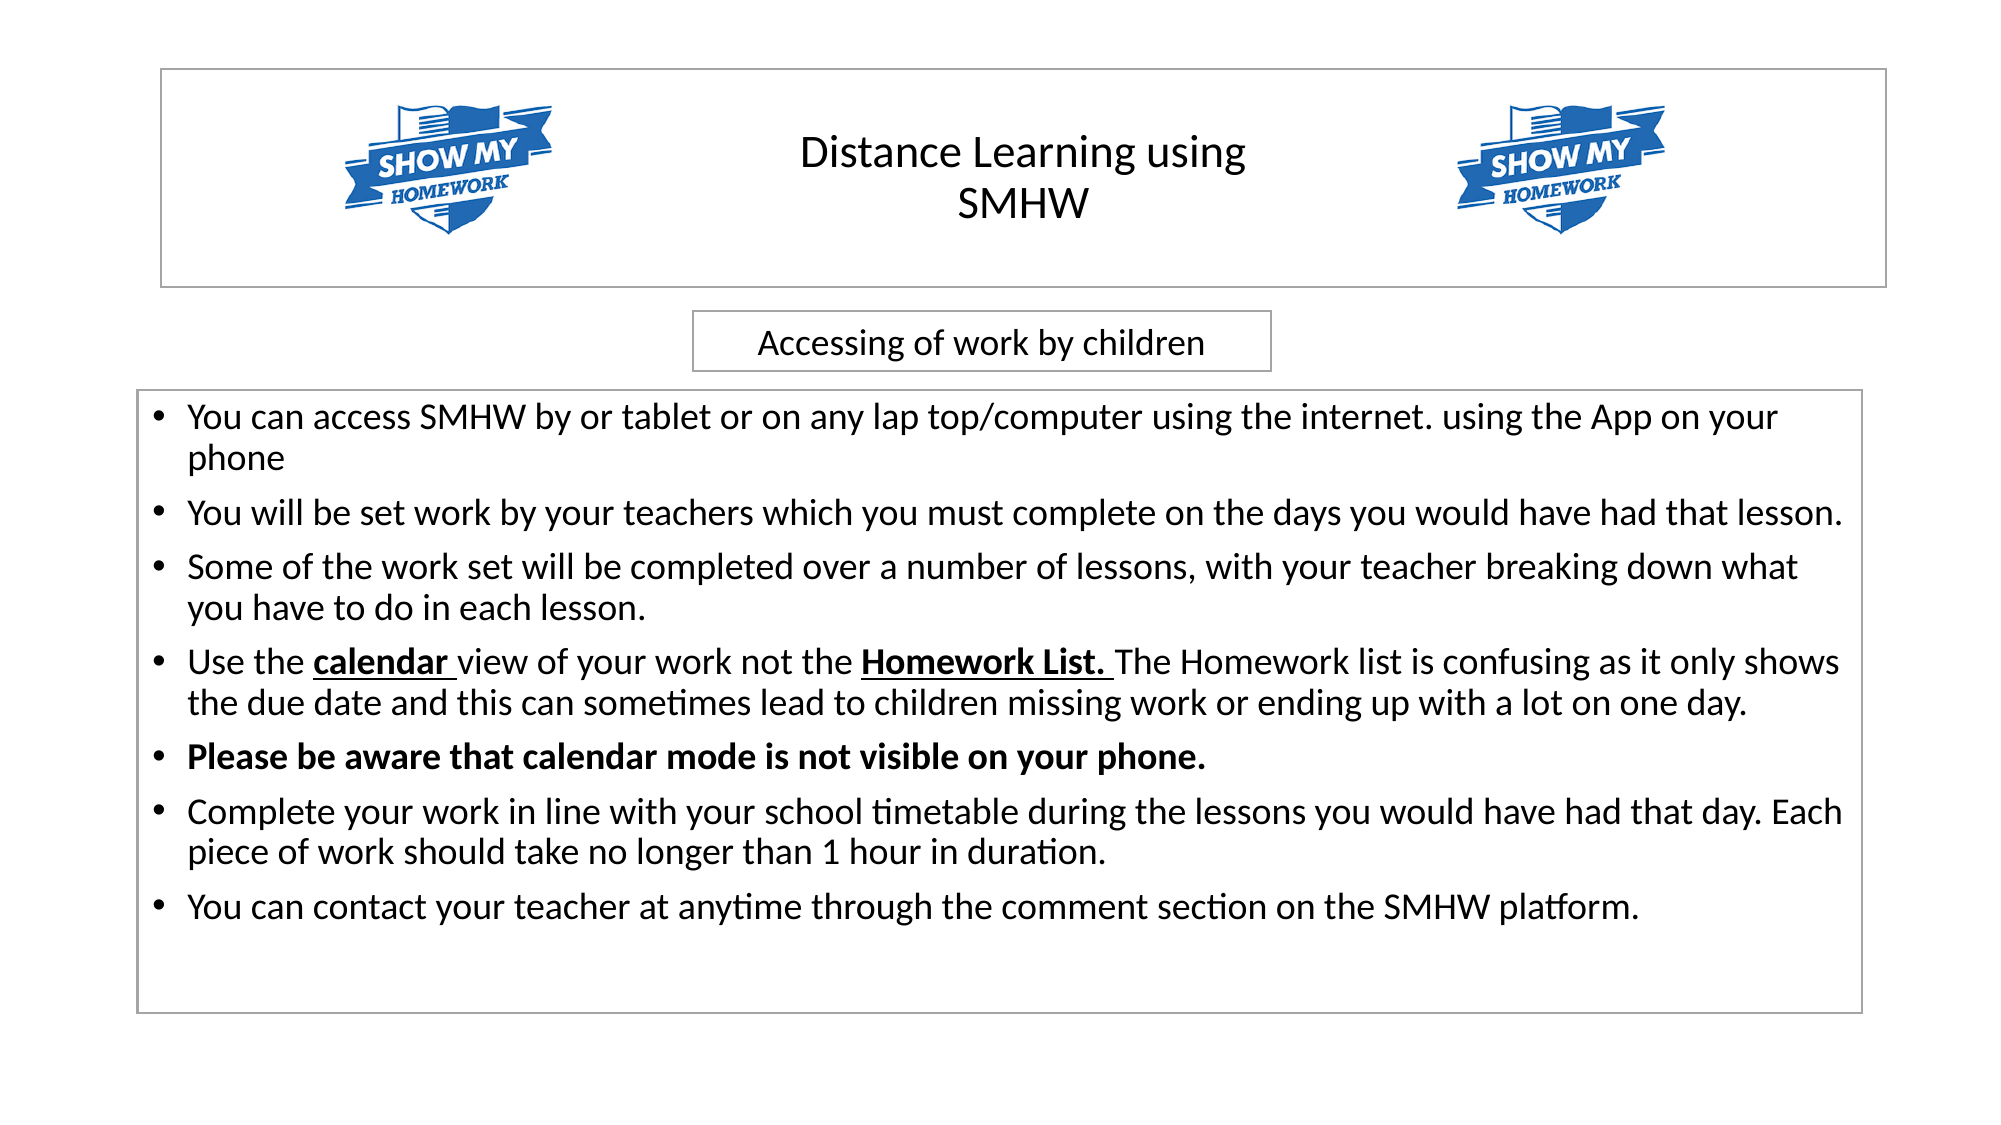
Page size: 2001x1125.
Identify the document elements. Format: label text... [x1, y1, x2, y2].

picture [1453, 98, 1672, 239]
picture [341, 98, 560, 239]
list You can access SMHW by or tablet or on any lap top/computer using the internet. using the App on your phone You will be set work by your teachers which you must complete on the days you would have had that lesson. Some of the work set will be completed over a number of lessons, with your teacher breaking down what you have to do in each lesson. Use the calendar view of your work not the Homework List. The Homework list is confusing as it only shows the due date and this can sometimes lead to children missing work or ending up with a lot on one day. Please be aware that calendar mode is not visible on your phone. Complete your work in line with your school timetable during the lessons you would have had that day. Each piece of work should take no longer than 1 hour in duration. You can contact your teacher at anytime through the comment section on the SMHW platform. [136, 389, 1863, 1014]
title Distance Learning using SMHW [160, 68, 1887, 288]
text_box Accessing of work by children [692, 310, 1272, 372]
